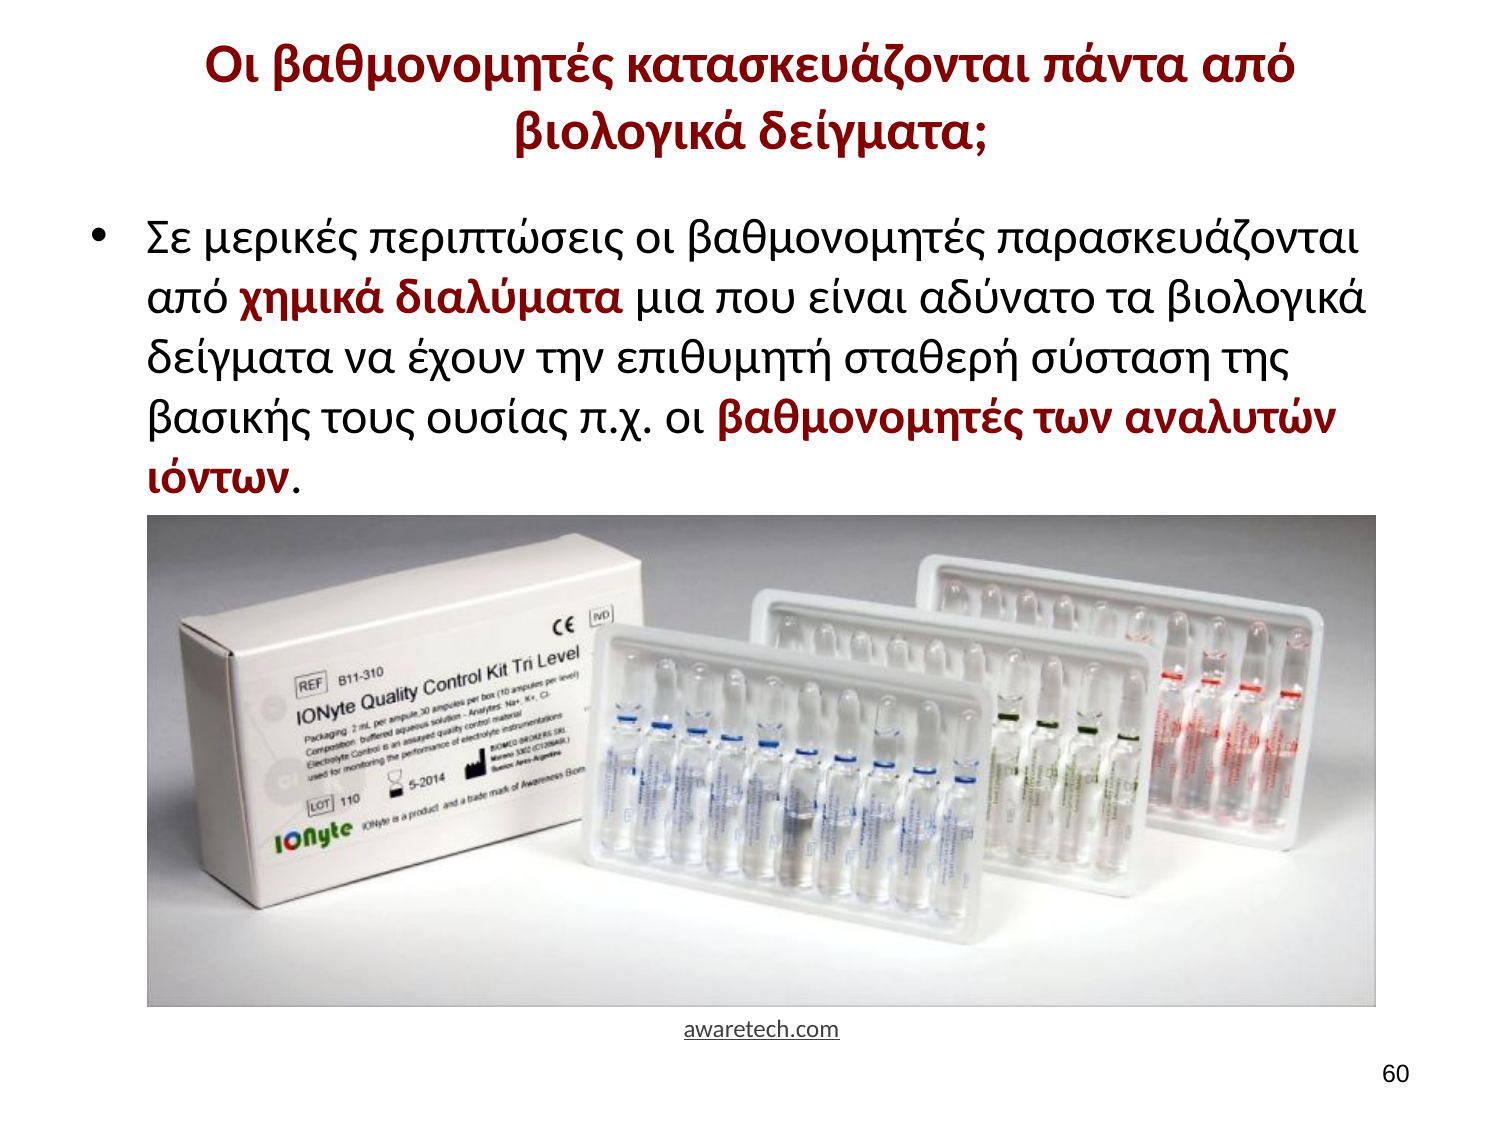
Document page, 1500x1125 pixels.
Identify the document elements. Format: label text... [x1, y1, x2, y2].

text_box awaretech.com [668, 1015, 855, 1050]
title Οι βαθμονομητές κατασκευάζονται πάντα από βιολογικά δείγματα; [76, 19, 1427, 169]
picture [147, 514, 1377, 1007]
slide_number 59 [1074, 1042, 1425, 1103]
list Σε μερικές περιπτώσεις οι βαθμονομητές παρασκευάζονται από χημικά διαλύματα μια που είναι αδύνατο τα βιολογικά δείγματα να έχουν την επιθυμητή σταθερή σύσταση της βασικής τους ουσίας π.χ. οι βαθμονομητές των αναλυτών ιόντων. [75, 196, 1425, 1024]
